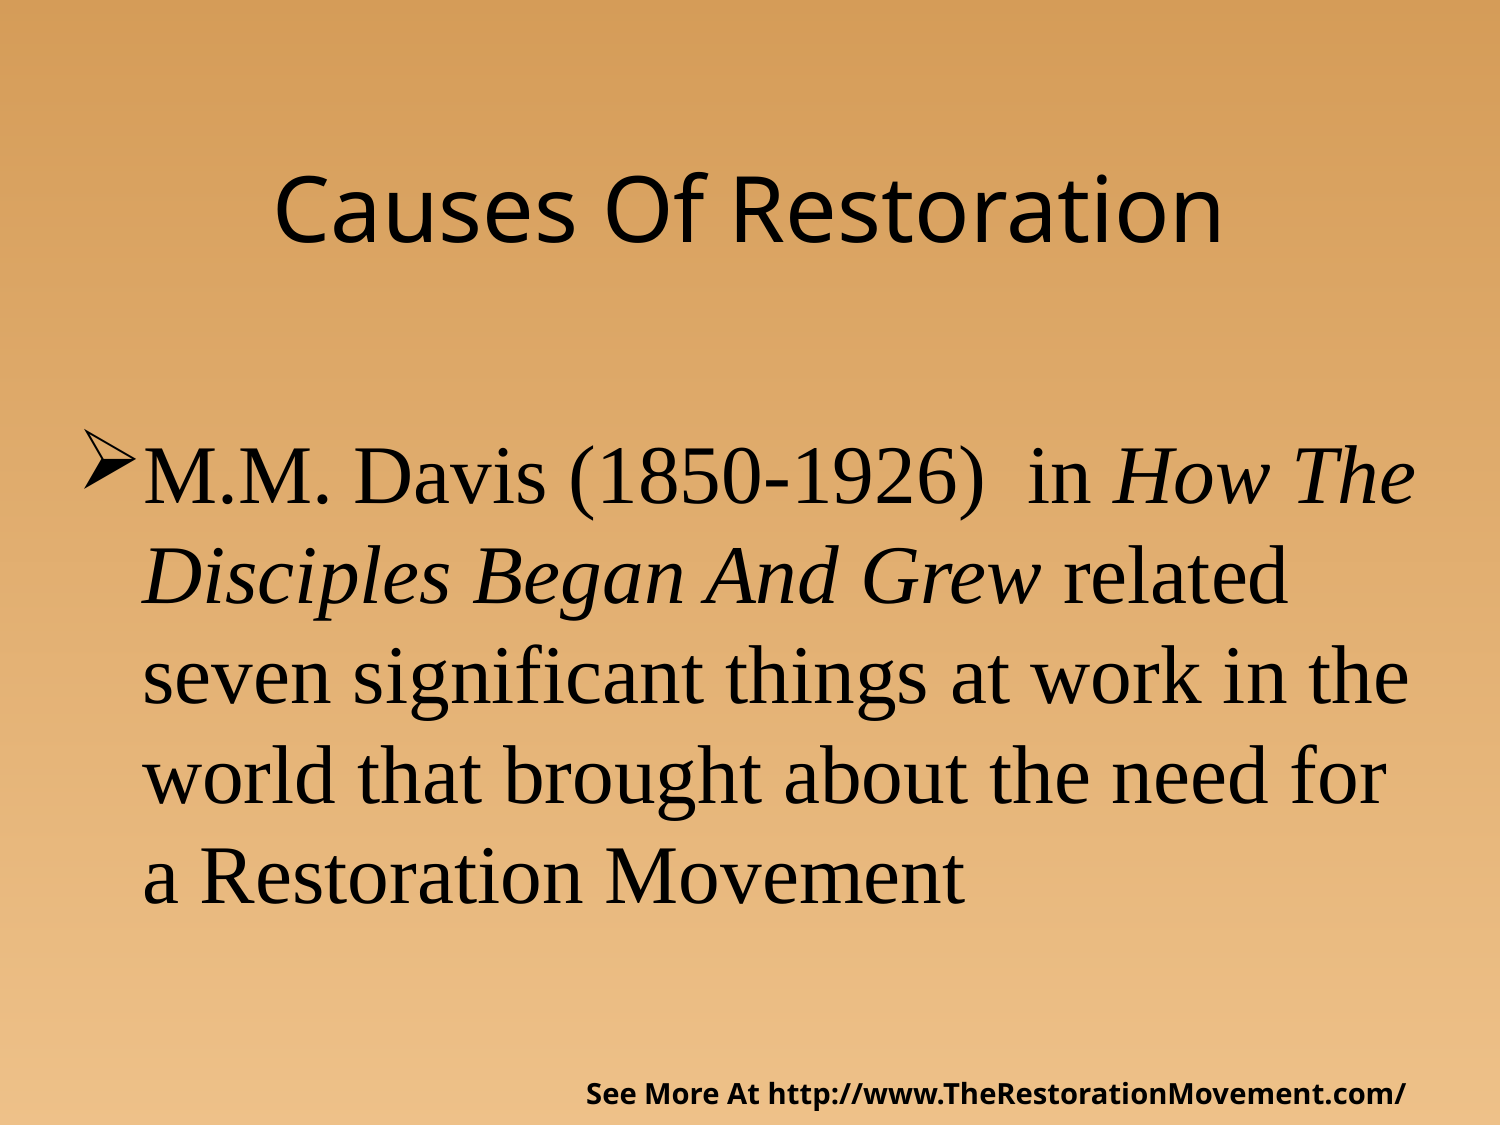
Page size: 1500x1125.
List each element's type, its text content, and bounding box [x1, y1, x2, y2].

subtitle M.M. Davis (1850-1926) in How The Disciples Began And Grew related seven significant things at work in the world that brought about the need for a Restoration Movement [62, 412, 1450, 1088]
text_box See More At http://www.TheRestorationMovement.com/ [571, 1068, 1497, 1118]
title Causes Of Restoration [99, 50, 1400, 363]
